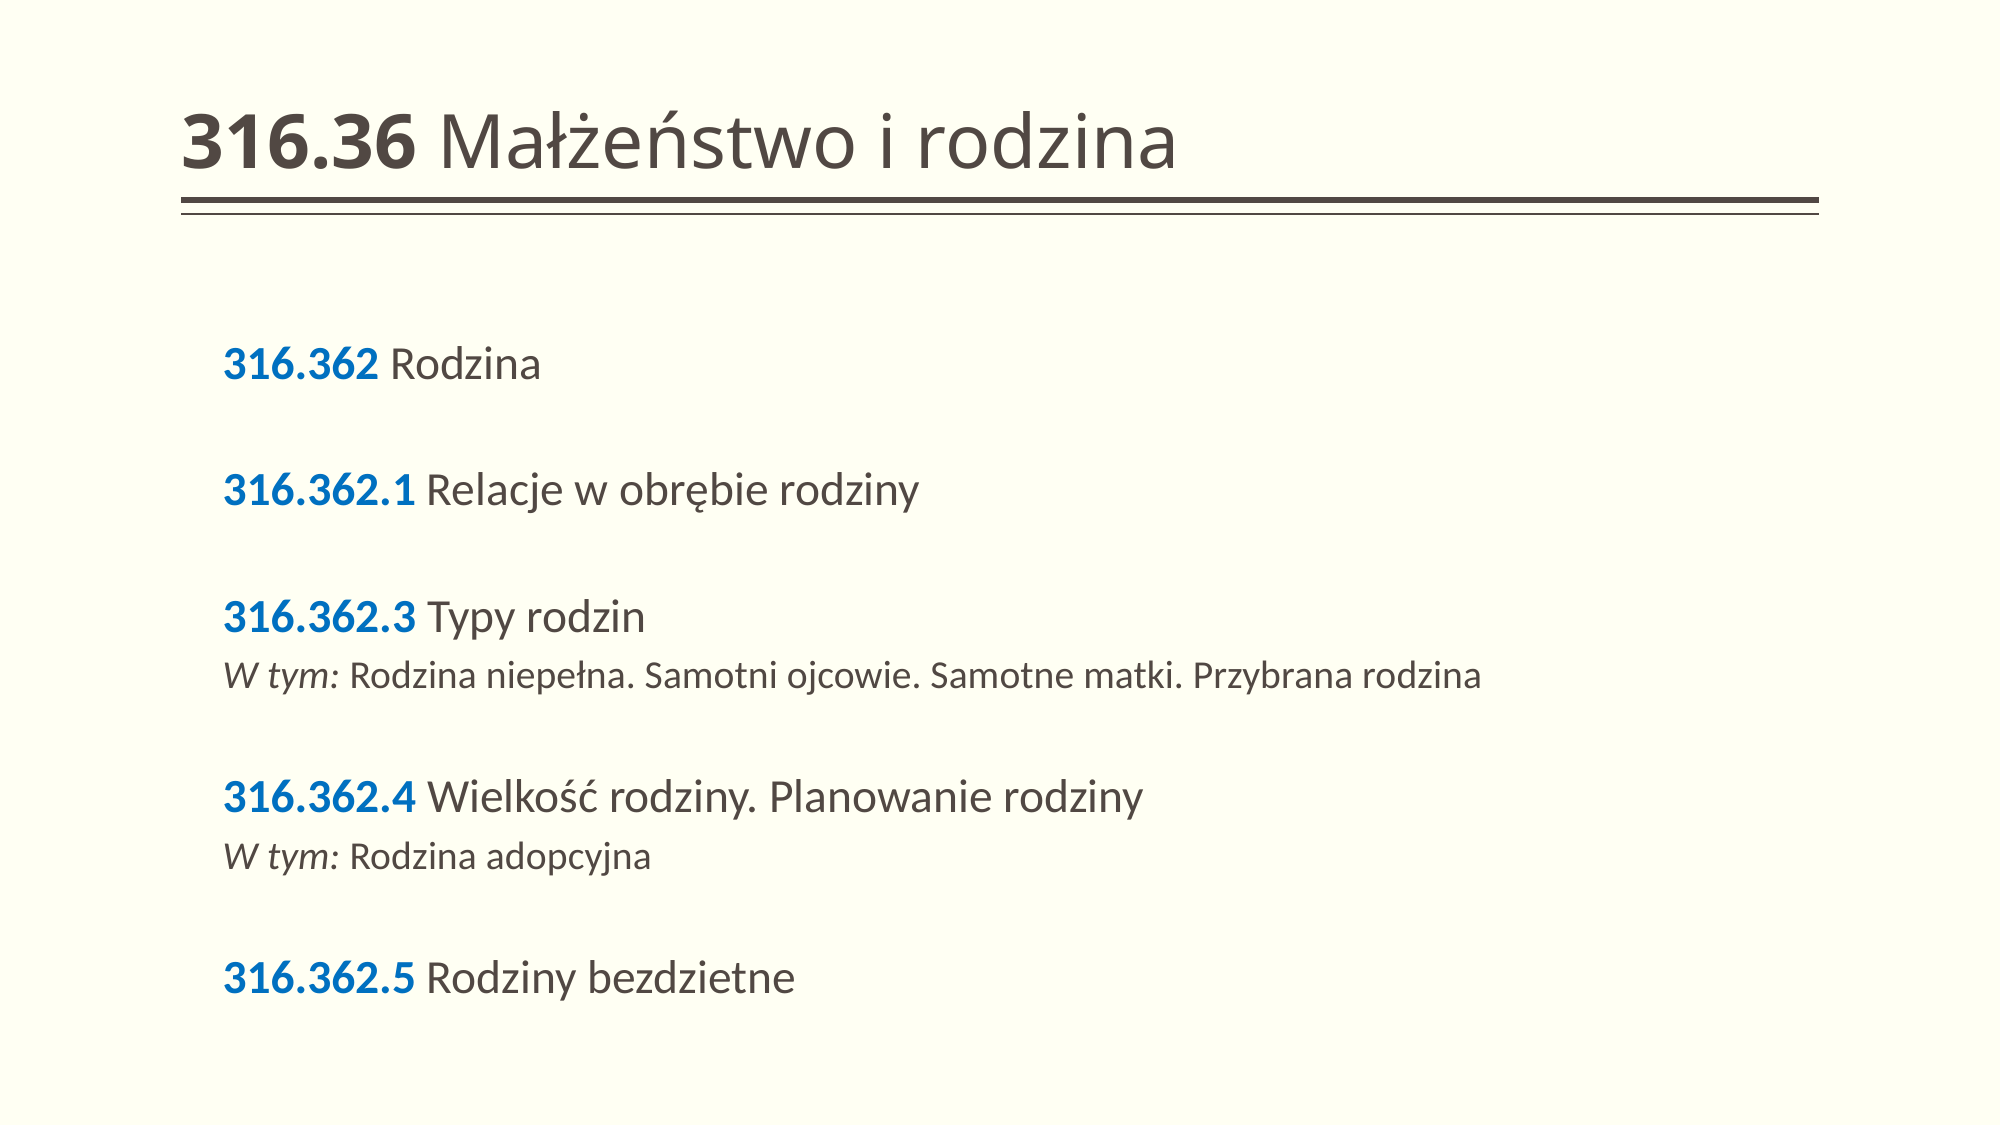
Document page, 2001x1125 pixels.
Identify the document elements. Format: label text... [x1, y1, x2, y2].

list 316.362 Rodzina 316.362.1 Relacje w obrębie rodziny 316.362.3 Typy rodzin W tym: Rodzina niepełna. Samotni ojcowie. Samotne matki. Przybrana rodzina 316.362.4 Wielkość rodziny. Planowanie rodziny W tym: Rodzina adopcyjna 316.362.5 Rodziny bezdzietne [181, 262, 1819, 1013]
title 316.36 Małżeństwo i rodzina [181, 12, 1819, 193]
